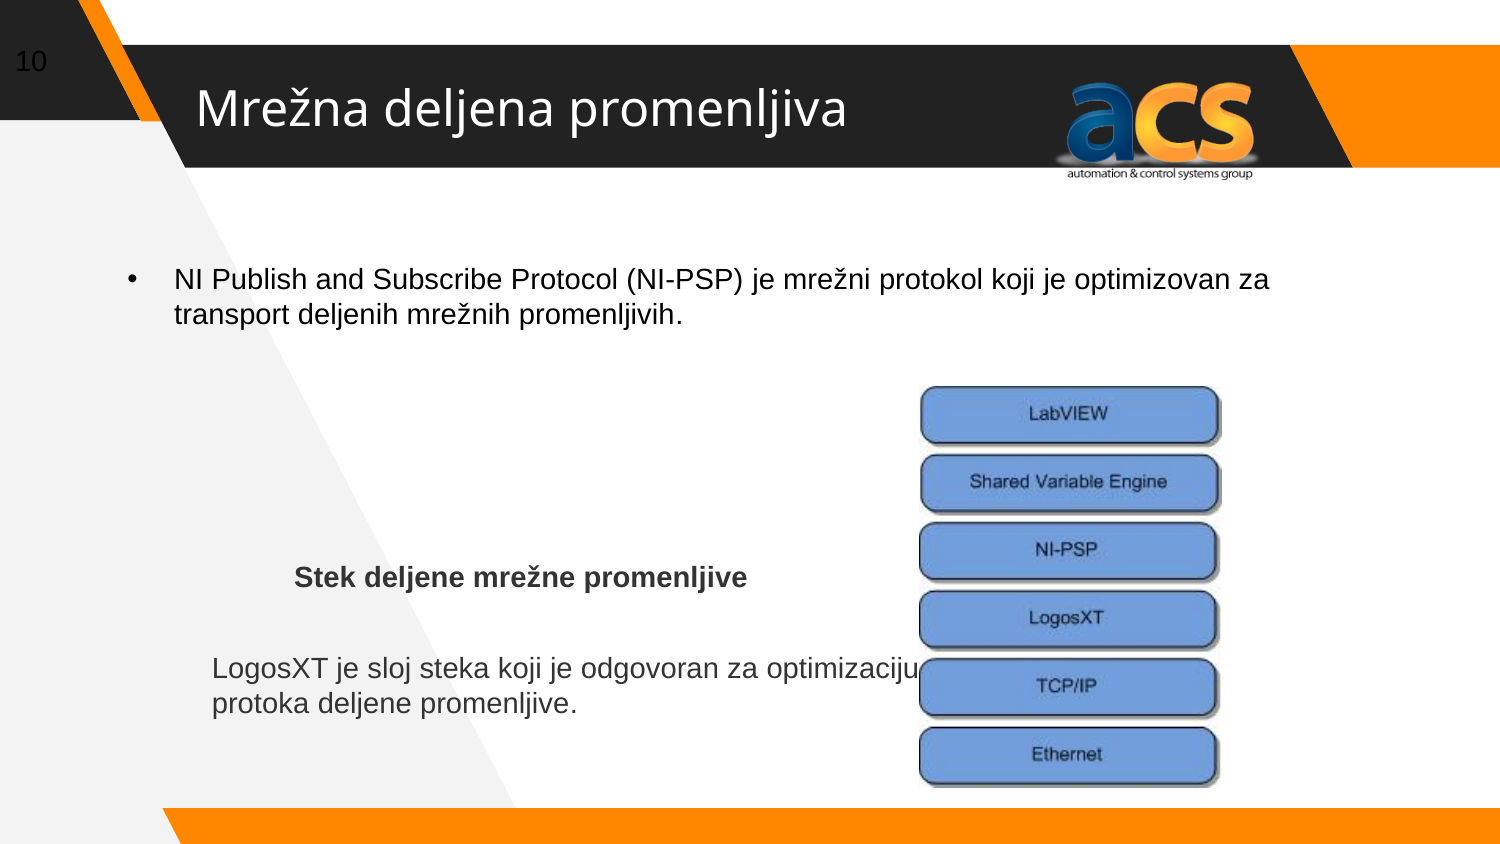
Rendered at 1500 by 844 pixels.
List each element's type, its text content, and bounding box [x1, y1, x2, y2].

text_box LogosXT je sloj steka koji je odgovoran za optimizaciju protoka deljene promenljive. [197, 642, 925, 797]
title Mrežna deljena promenljiva [180, 44, 1424, 168]
slide_number 10 [0, 0, 98, 121]
text_box Stek deljene mrežne promenljive [279, 551, 764, 602]
text_box NI Publish and Subscribe Protocol (NI-PSP) je mrežni protokol koji je optimizovan za transport deljenih mrežnih promenljivih. [112, 218, 1393, 373]
picture [1052, 56, 1466, 186]
picture [919, 385, 1222, 788]
